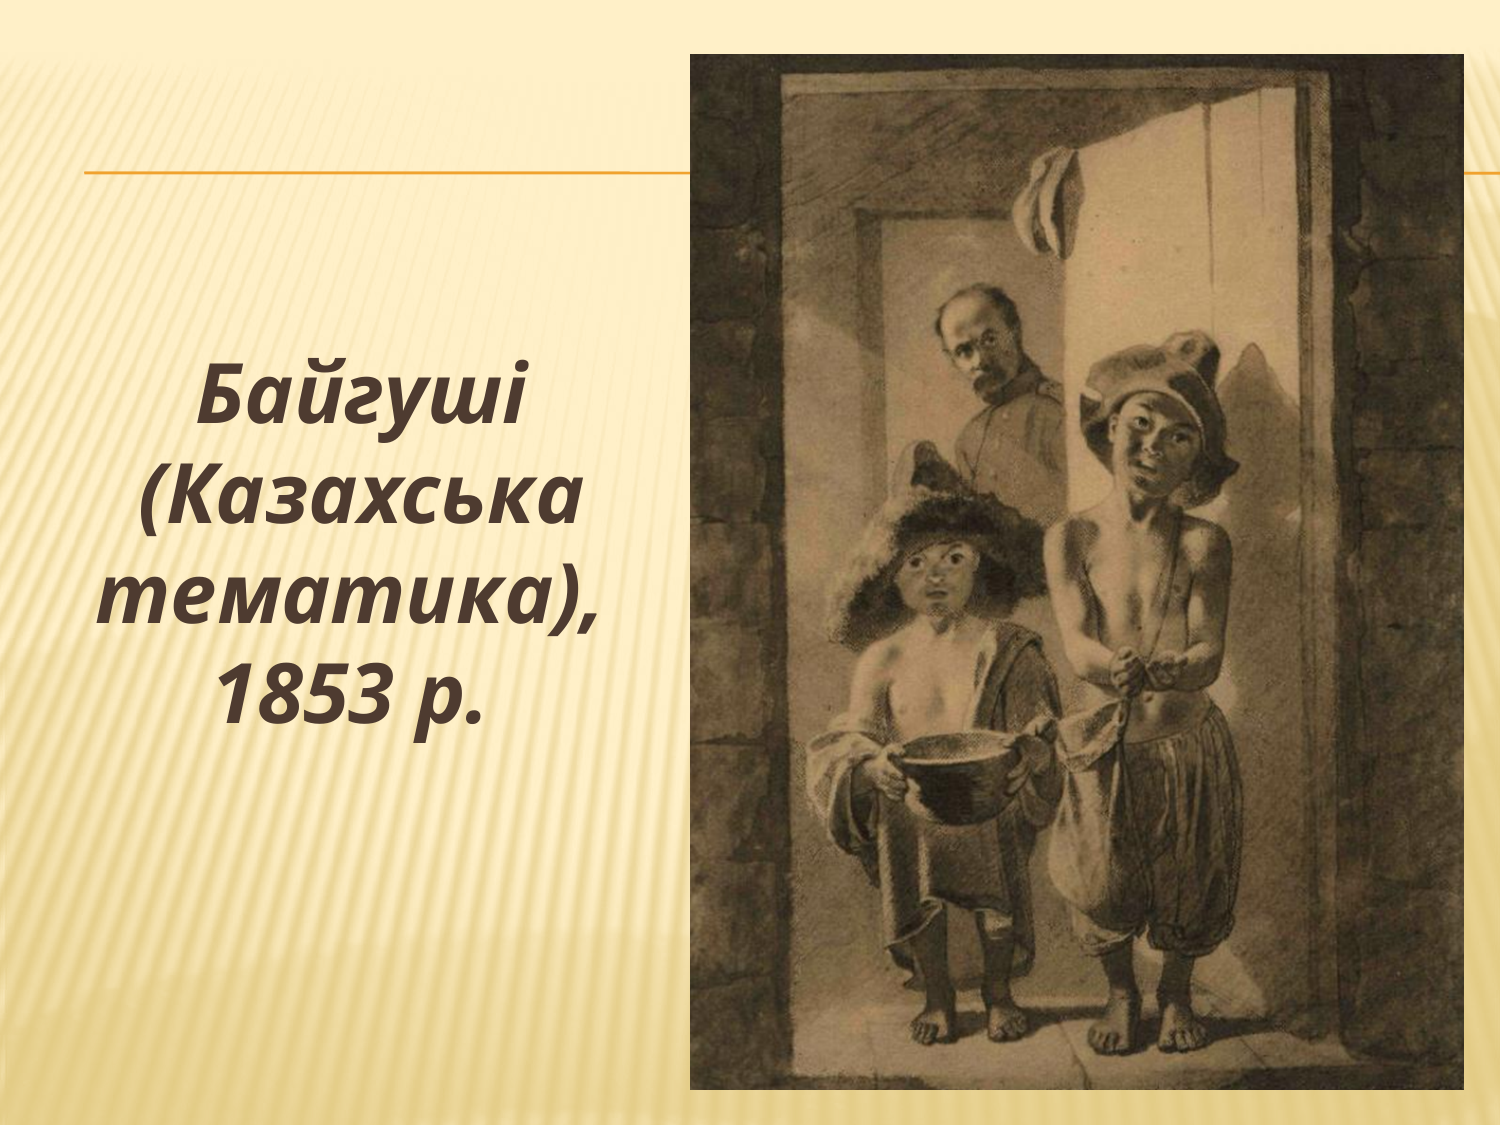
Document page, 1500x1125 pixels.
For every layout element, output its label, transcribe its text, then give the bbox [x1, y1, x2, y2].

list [690, 54, 1464, 1091]
title Байгуші (Казахська тематика), 1853 р. [53, 172, 671, 909]
